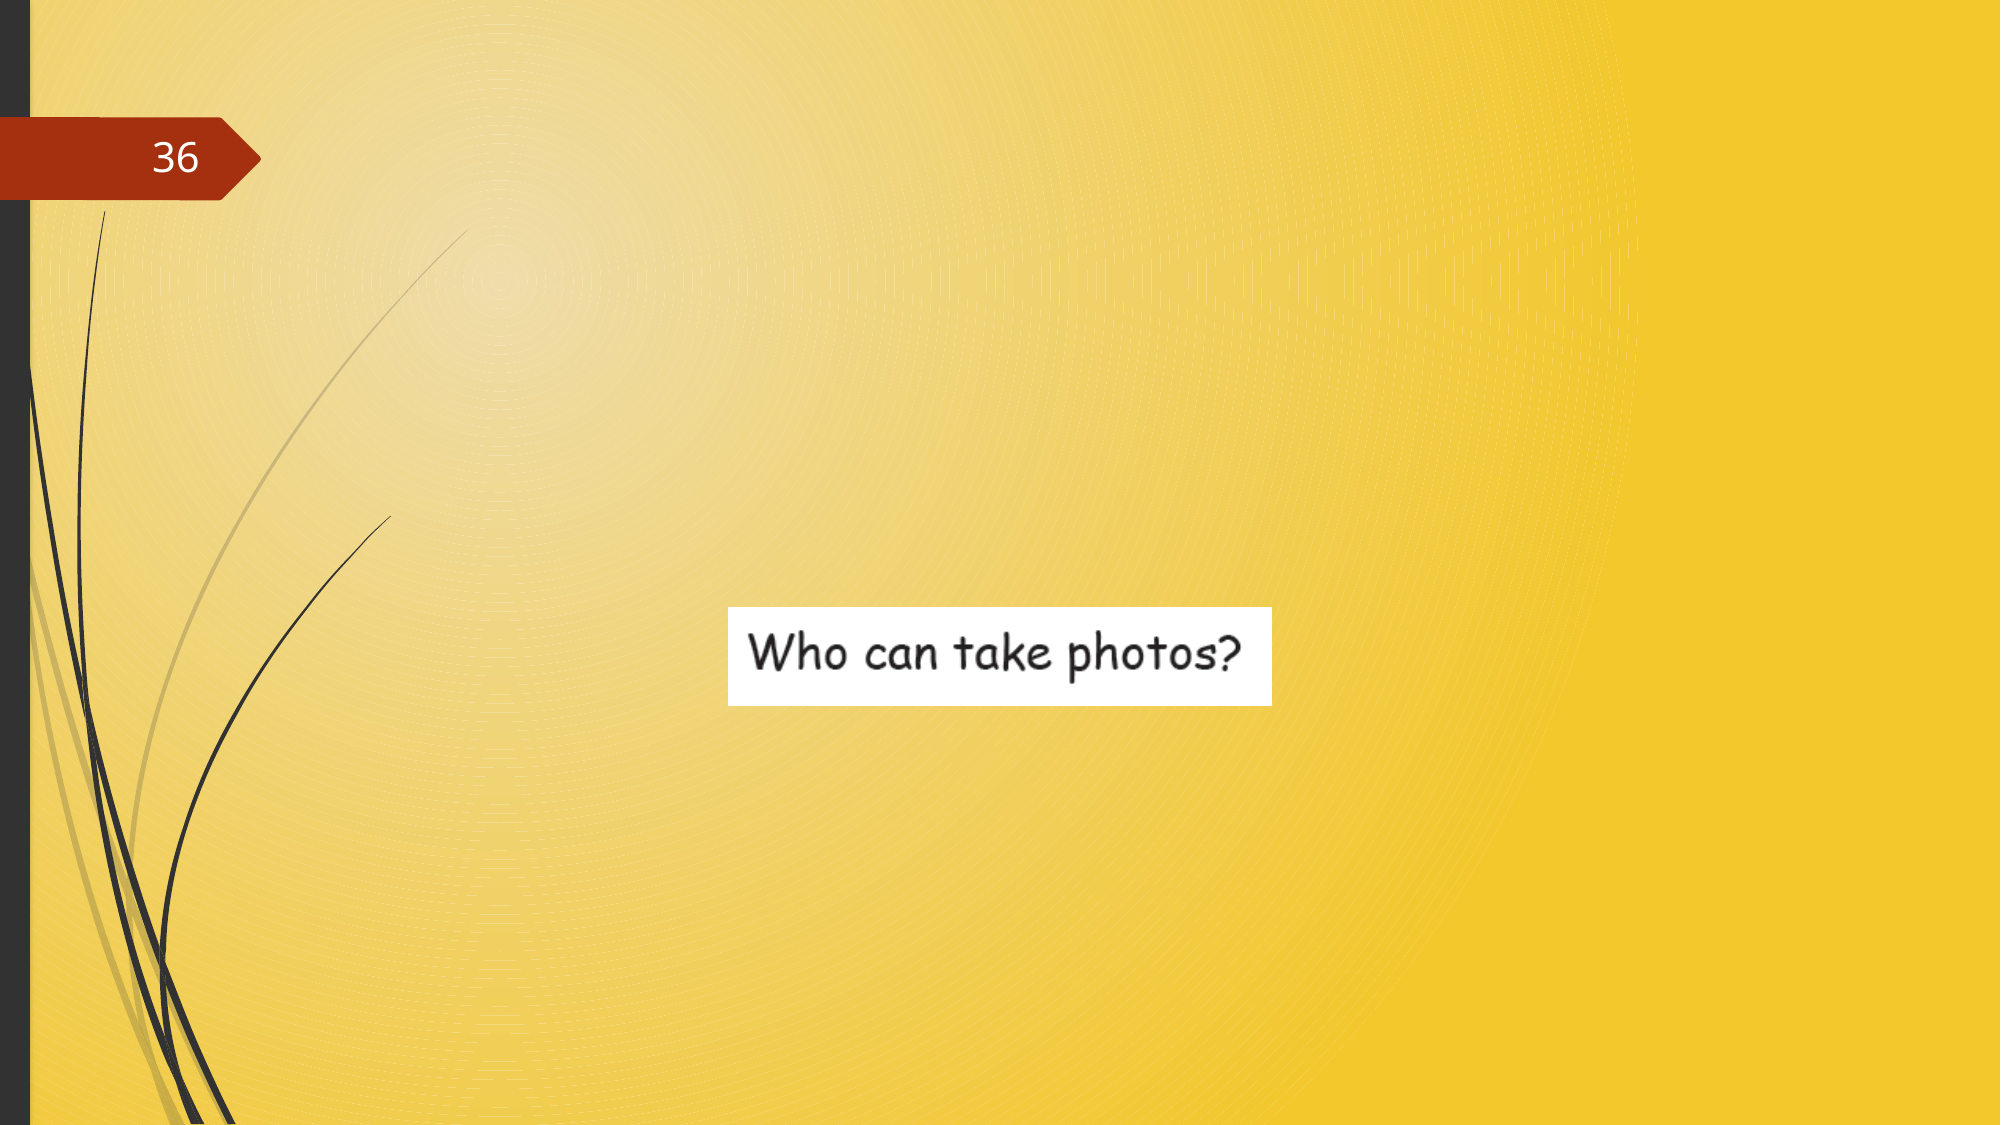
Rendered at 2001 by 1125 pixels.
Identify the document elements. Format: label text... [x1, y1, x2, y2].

picture [728, 606, 1272, 706]
slide_number 36 [87, 129, 216, 190]
